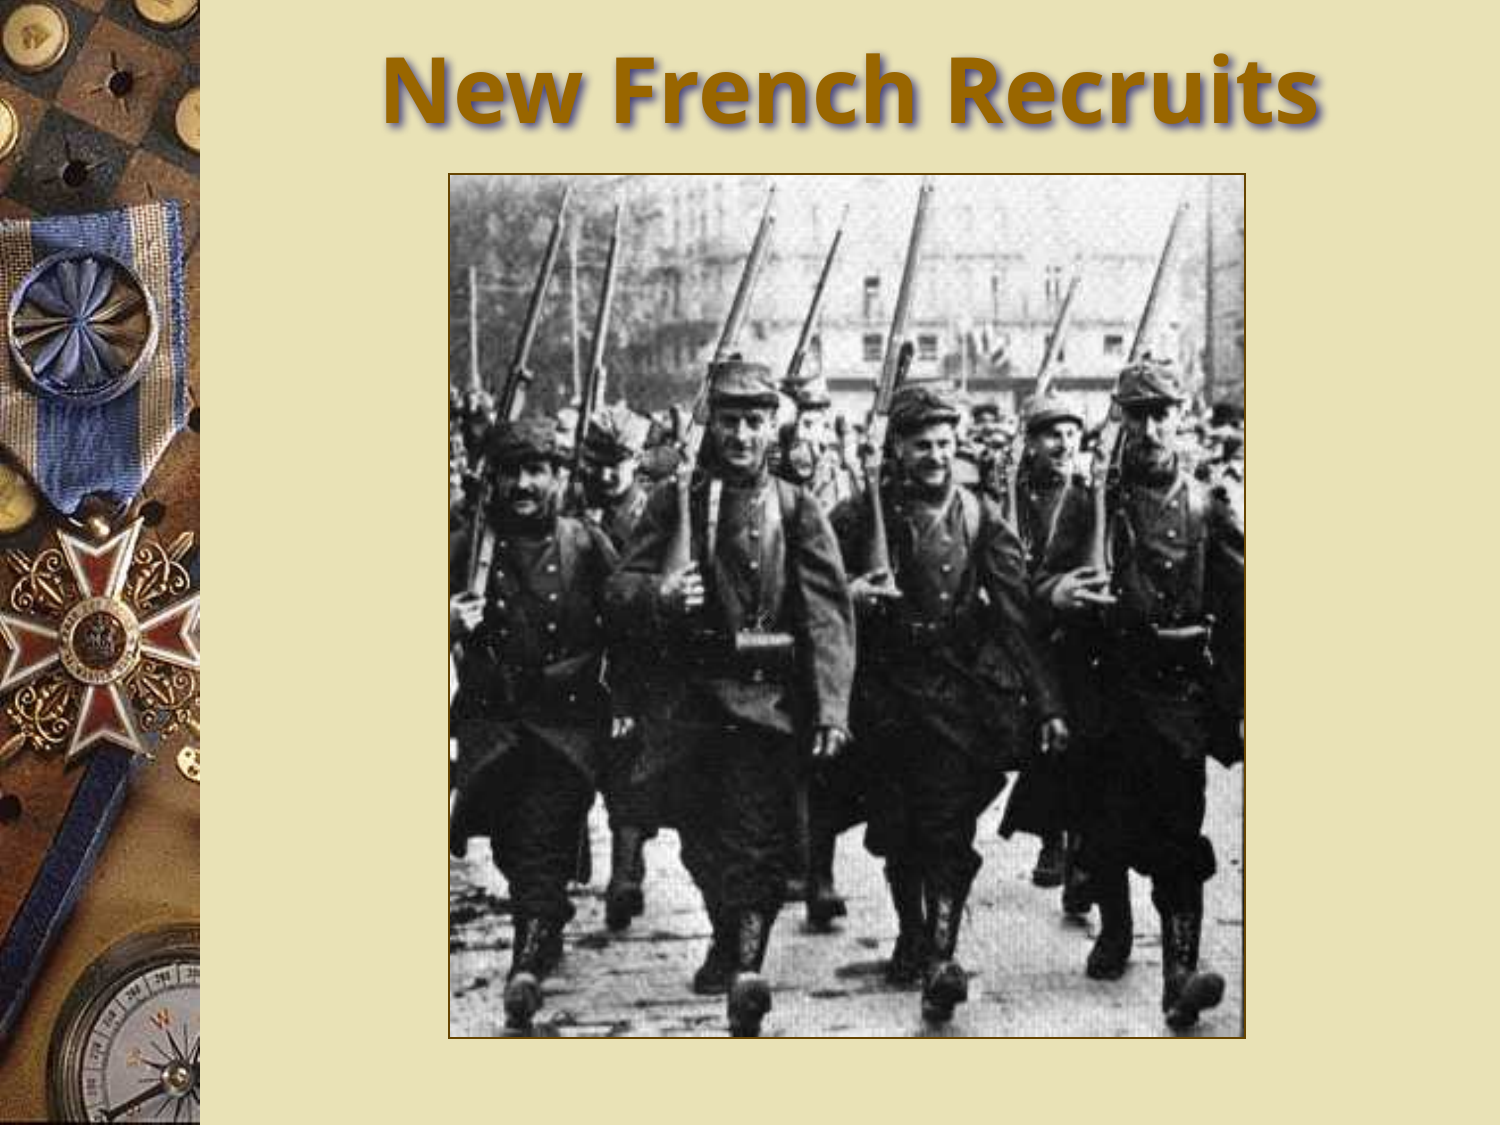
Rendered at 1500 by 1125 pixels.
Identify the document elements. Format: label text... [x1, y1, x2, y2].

text_box New French Recruits [225, 24, 1475, 150]
picture [0, 0, 200, 1125]
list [449, 174, 1245, 1038]
